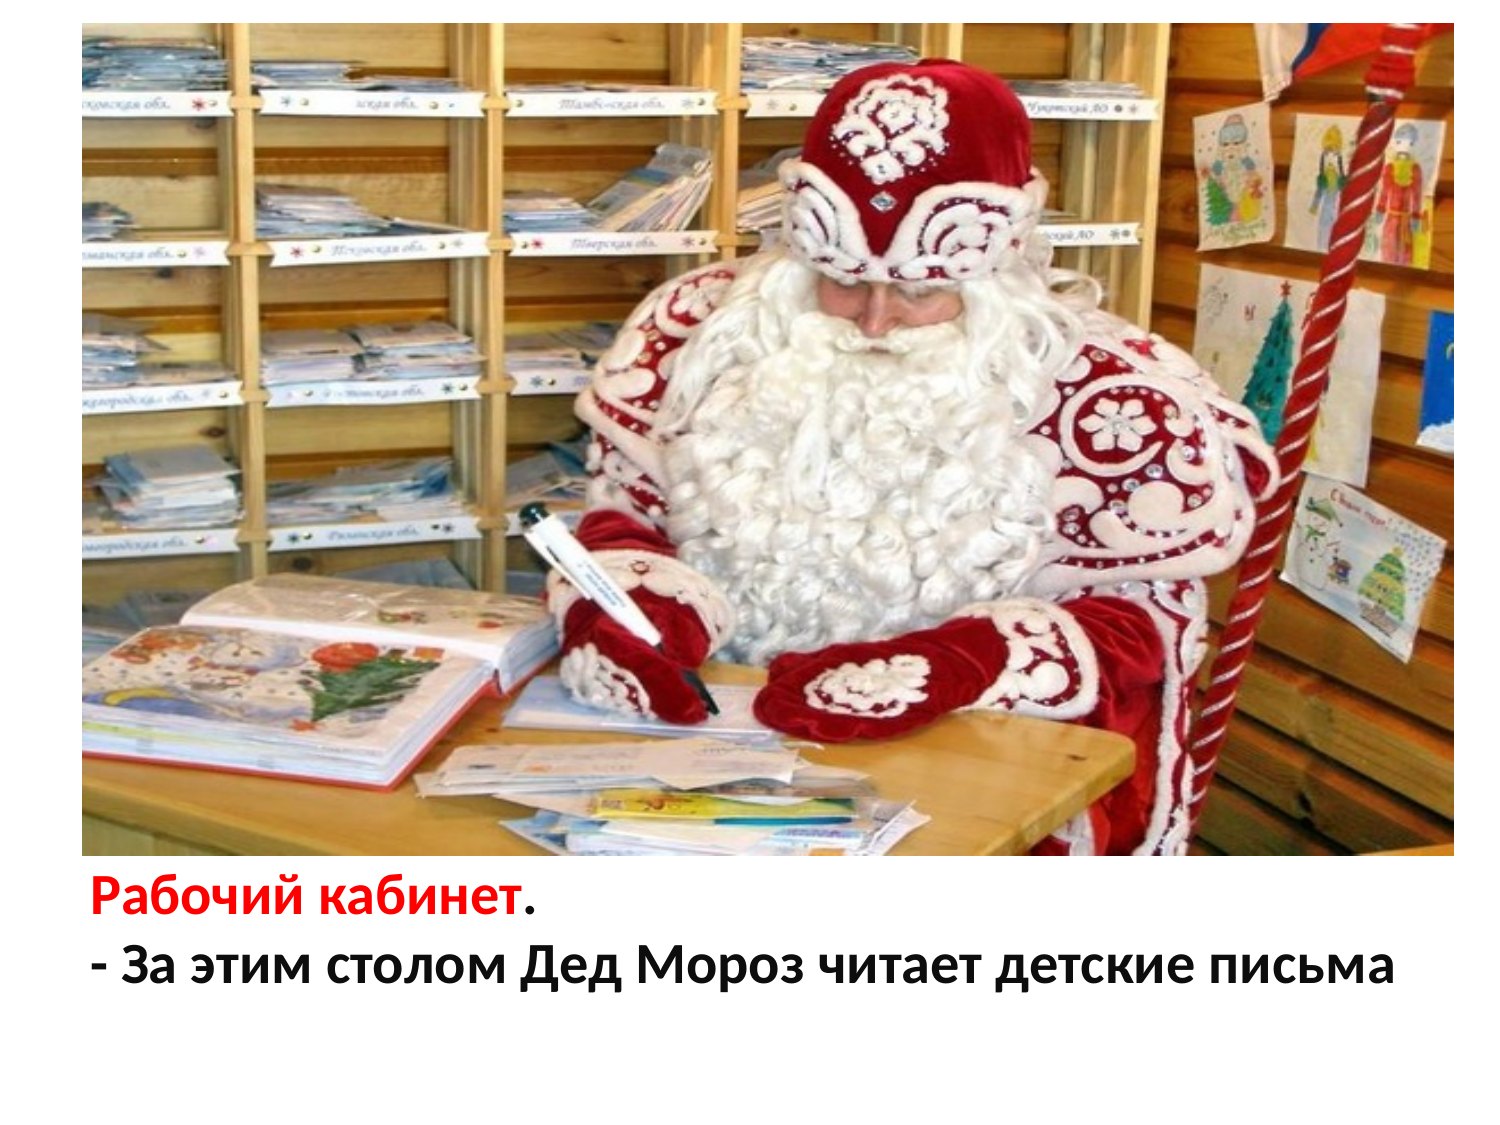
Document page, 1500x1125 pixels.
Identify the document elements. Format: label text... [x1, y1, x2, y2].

picture [81, 23, 1454, 856]
title Рабочий кабинет. - За этим столом Дед Мороз читает детские письма [75, 820, 1425, 1032]
